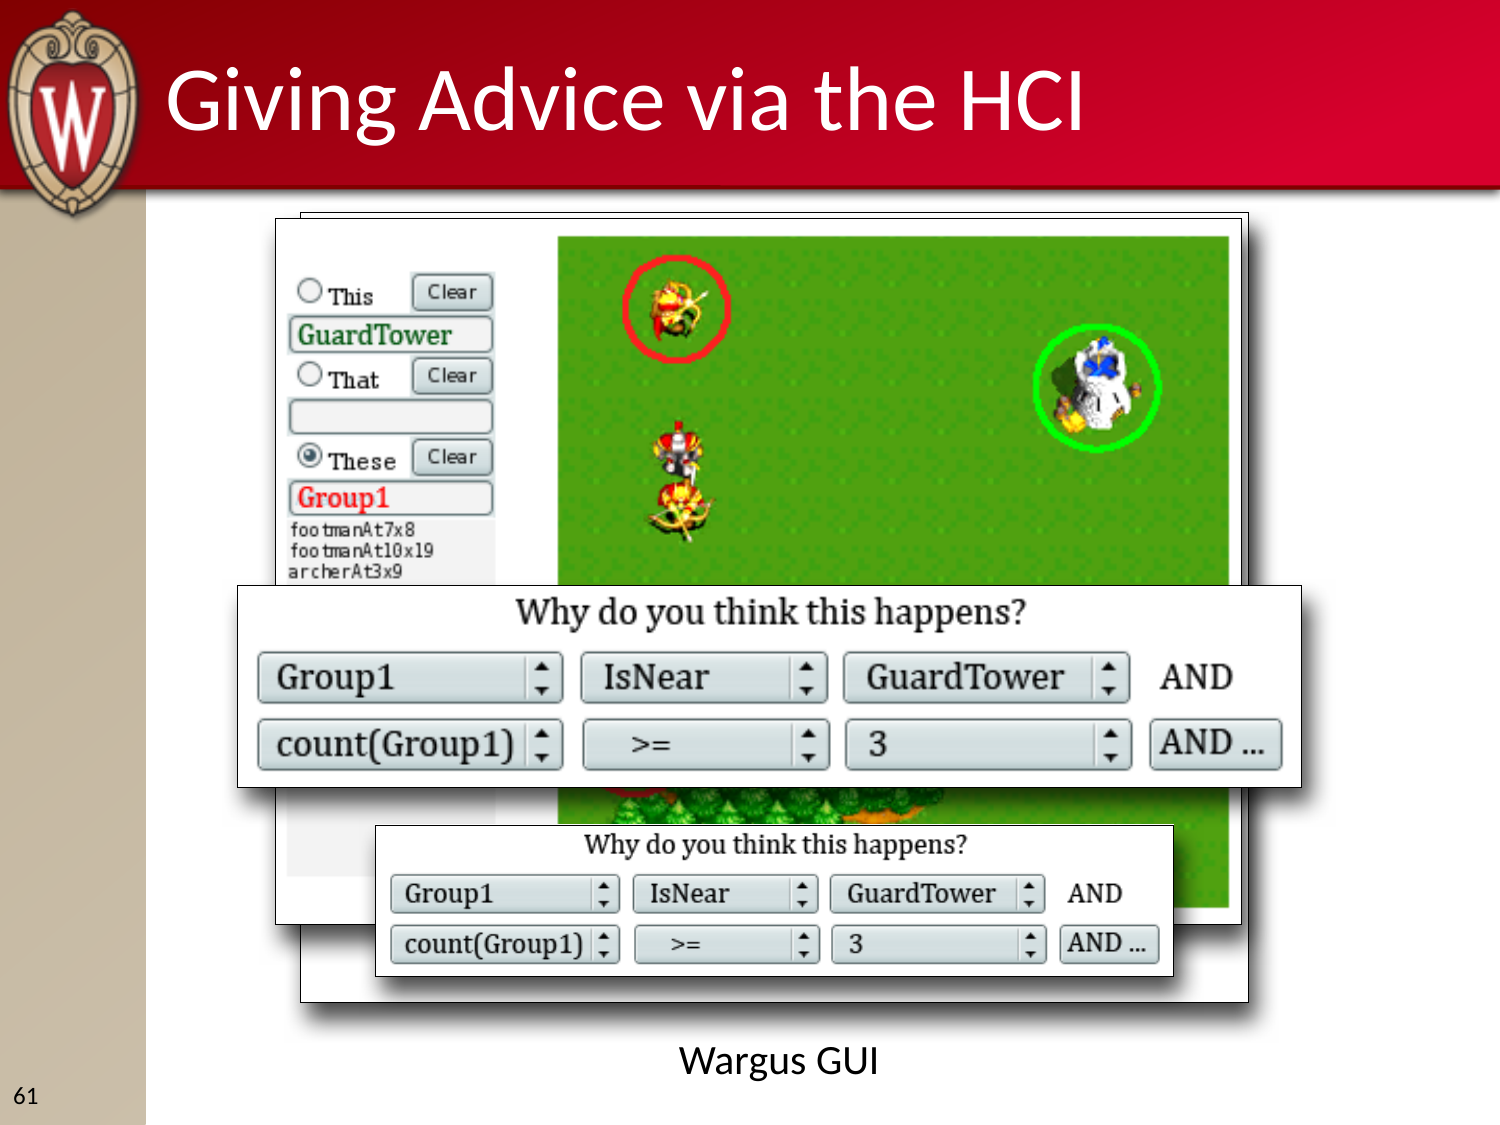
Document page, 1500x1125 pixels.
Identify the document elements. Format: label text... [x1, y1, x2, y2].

picture [4, 7, 150, 229]
text_box Wargus GUI [462, 1025, 1096, 1090]
title Giving Advice via the HCI [150, 0, 1450, 188]
slide_number 61 [0, 1065, 146, 1125]
picture [237, 212, 1303, 1004]
